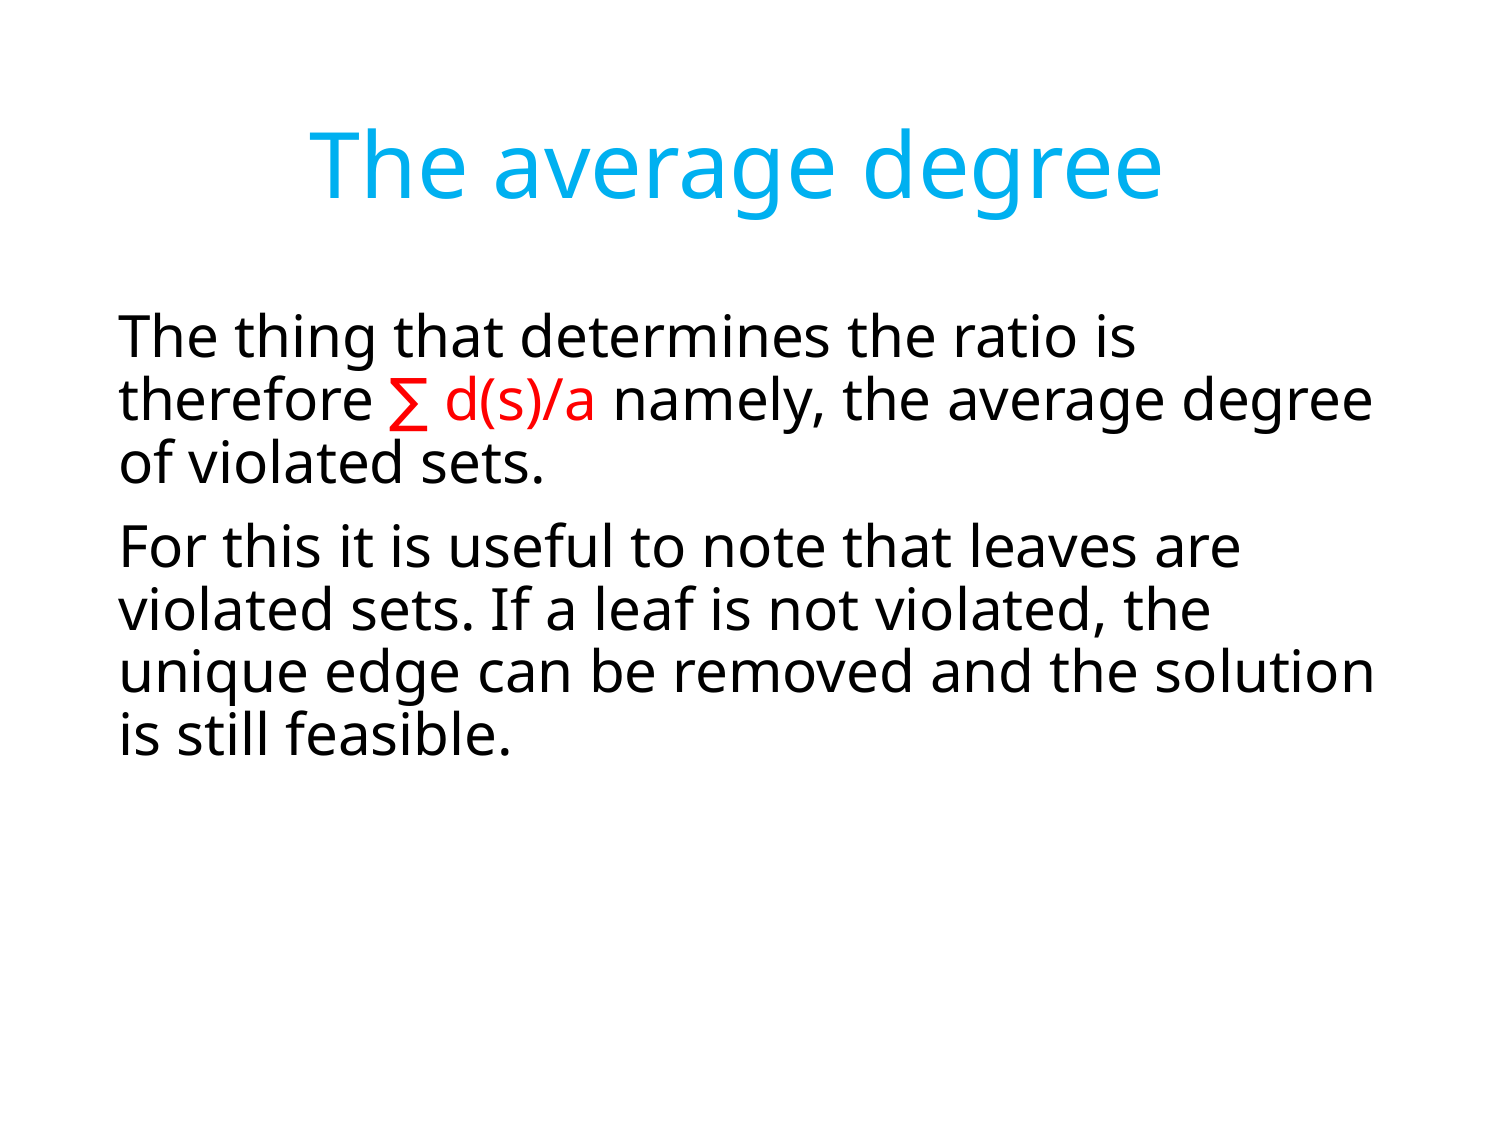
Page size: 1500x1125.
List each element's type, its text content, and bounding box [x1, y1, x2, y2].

title The average degree [103, 59, 1397, 278]
list The thing that determines the ratio is therefore ∑ d(s)/a namely, the average degree of violated sets. For this it is useful to note that leaves are violated sets. If a leaf is not violated, the unique edge can be removed and the solution is still feasible. [103, 299, 1397, 1014]
